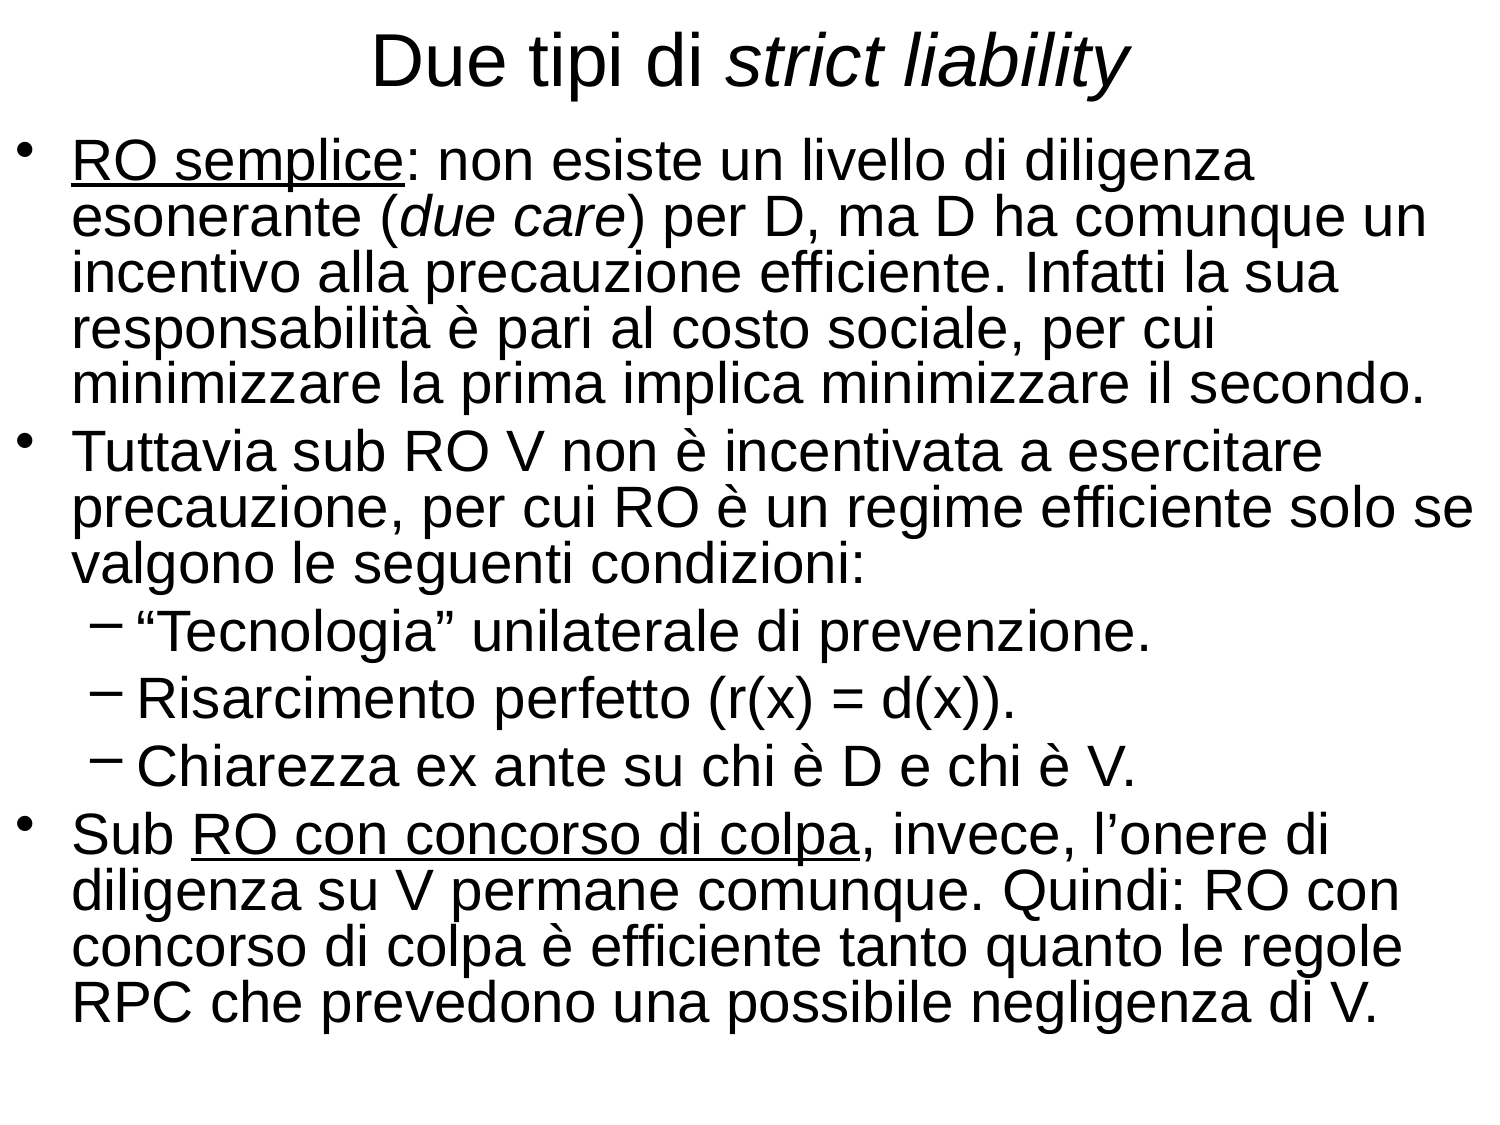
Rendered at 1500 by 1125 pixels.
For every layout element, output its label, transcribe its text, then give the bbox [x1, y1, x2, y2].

title Due tipi di strict liability [75, 0, 1425, 114]
list RO semplice: non esiste un livello di diligenza esonerante (due care) per D, ma D ha comunque un incentivo alla precauzione efficiente. Infatti la sua responsabilità è pari al costo sociale, per cui minimizzare la prima implica minimizzare il secondo. Tuttavia sub RO V non è incentivata a esercitare precauzione, per cui RO è un regime efficiente solo se valgono le seguenti condizioni: “Tecnologia” unilaterale di prevenzione. Risarcimento perfetto (r(x) = d(x)). Chiarezza ex ante su chi è D e chi è V. Sub RO con concorso di colpa, invece, l’onere di diligenza su V permane comunque. Quindi: RO con concorso di colpa è efficiente tanto quanto le regole RPC che prevedono una possibile negligenza di V. [0, 127, 1500, 1071]
